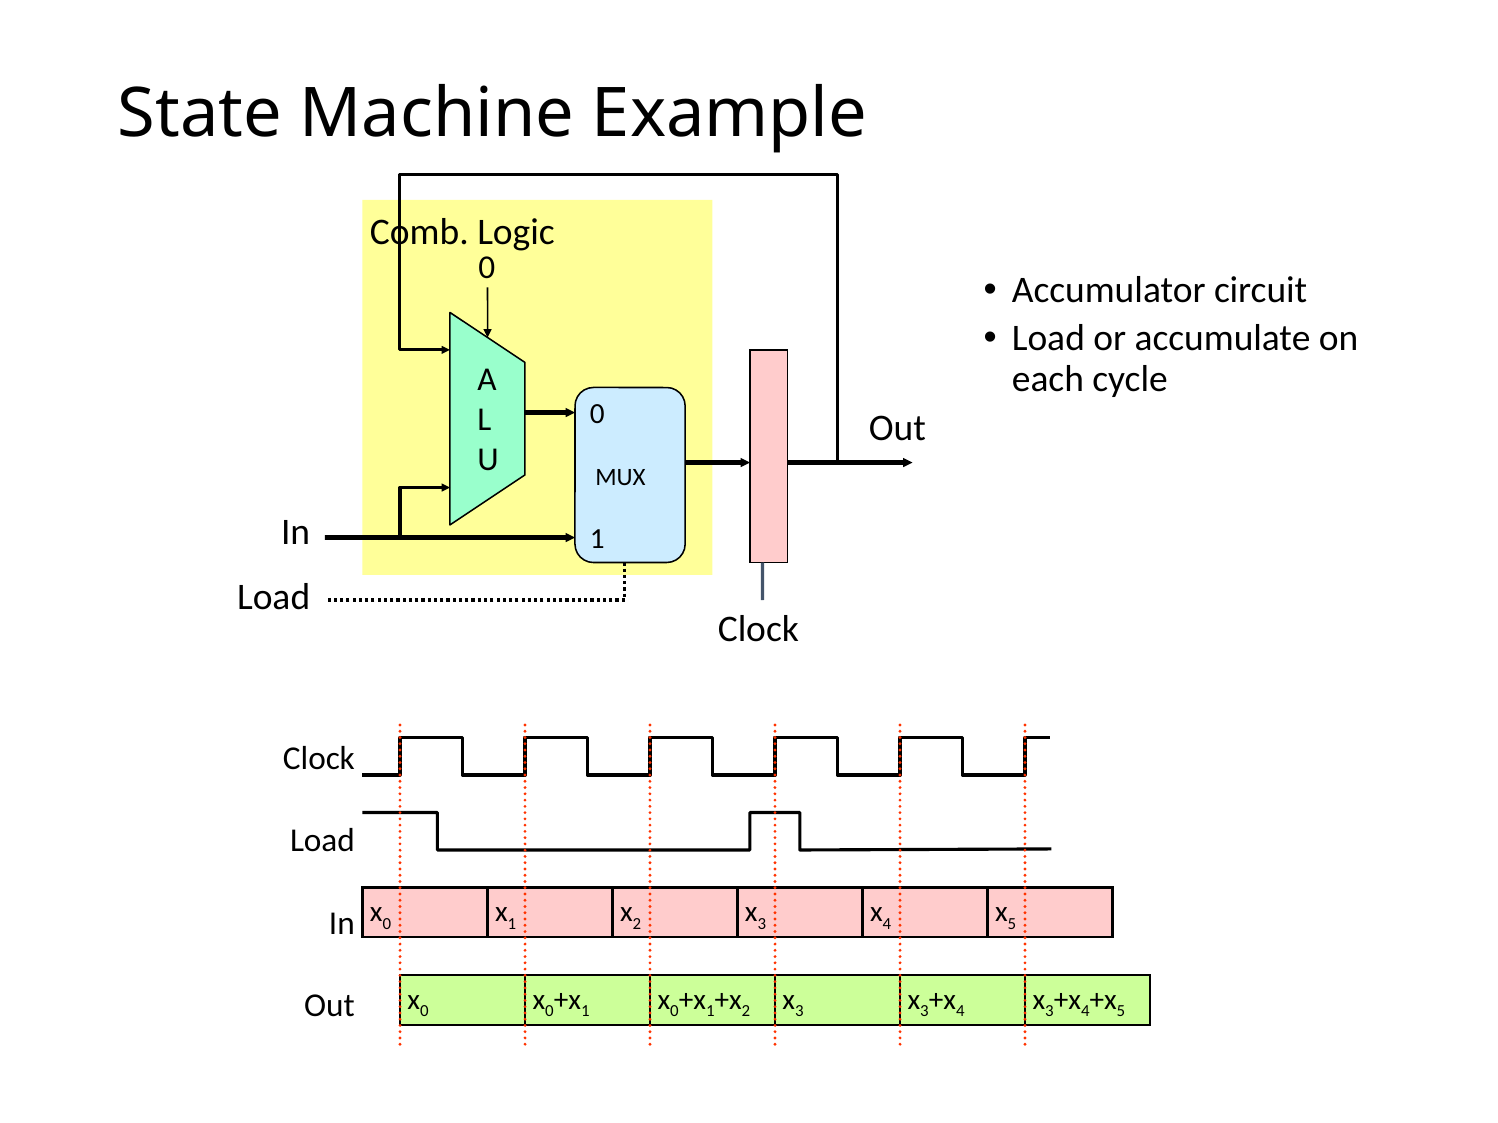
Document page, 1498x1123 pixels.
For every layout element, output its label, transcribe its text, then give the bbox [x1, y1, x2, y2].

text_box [199, 174, 945, 653]
title State Machine Example [102, 5, 1395, 223]
list Accumulator circuit Load or accumulate on each cycle [912, 262, 1409, 688]
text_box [224, 724, 1150, 1050]
